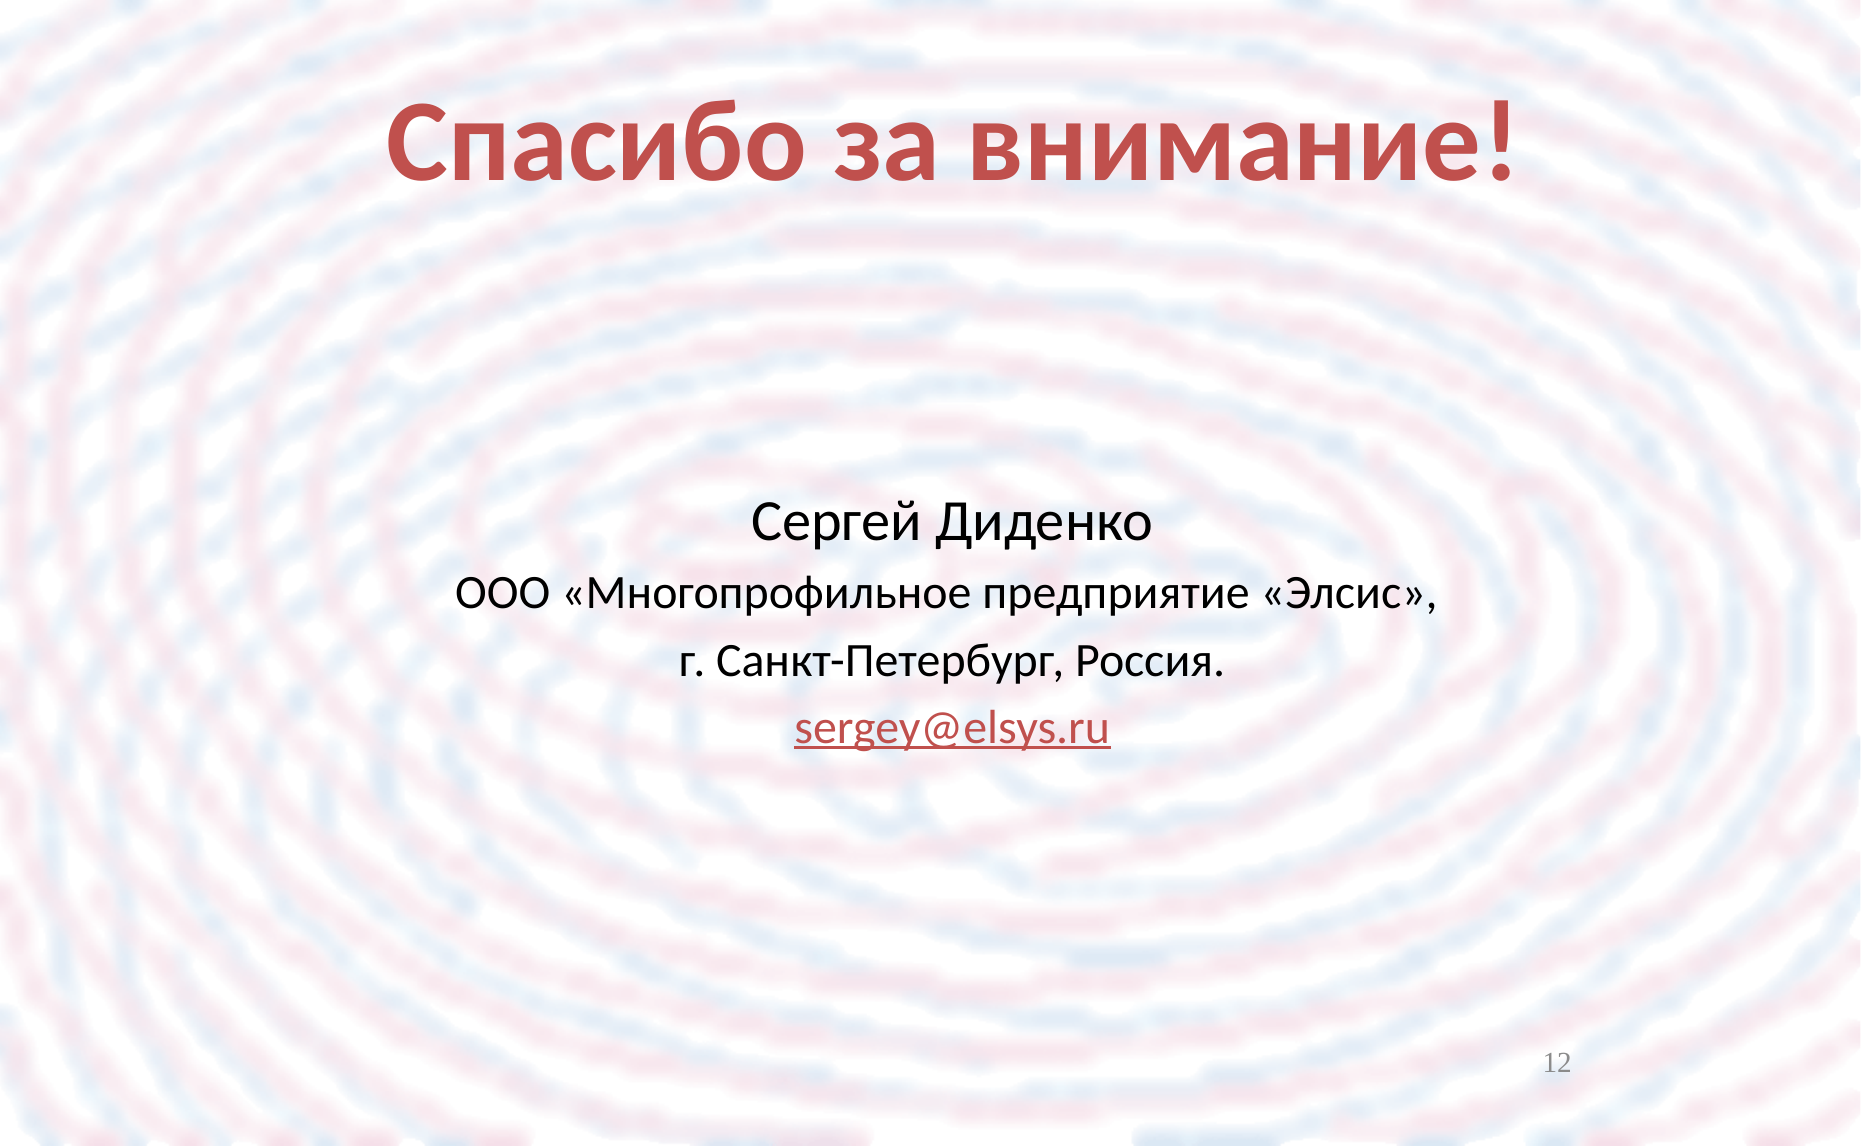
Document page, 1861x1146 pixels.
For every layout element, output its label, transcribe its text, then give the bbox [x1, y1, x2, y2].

slide_number 12 [1278, 1023, 1592, 1099]
text_box Сергей Диденко ООО «Многопрофильное предприятие «Элсис», г. Санкт-Петербург, Россия. sergey@elsys.ru [365, 475, 1540, 760]
picture [0, 0, 1861, 1146]
title Спасибо за внимание! [315, 53, 1591, 216]
text_box [297, 237, 1608, 994]
